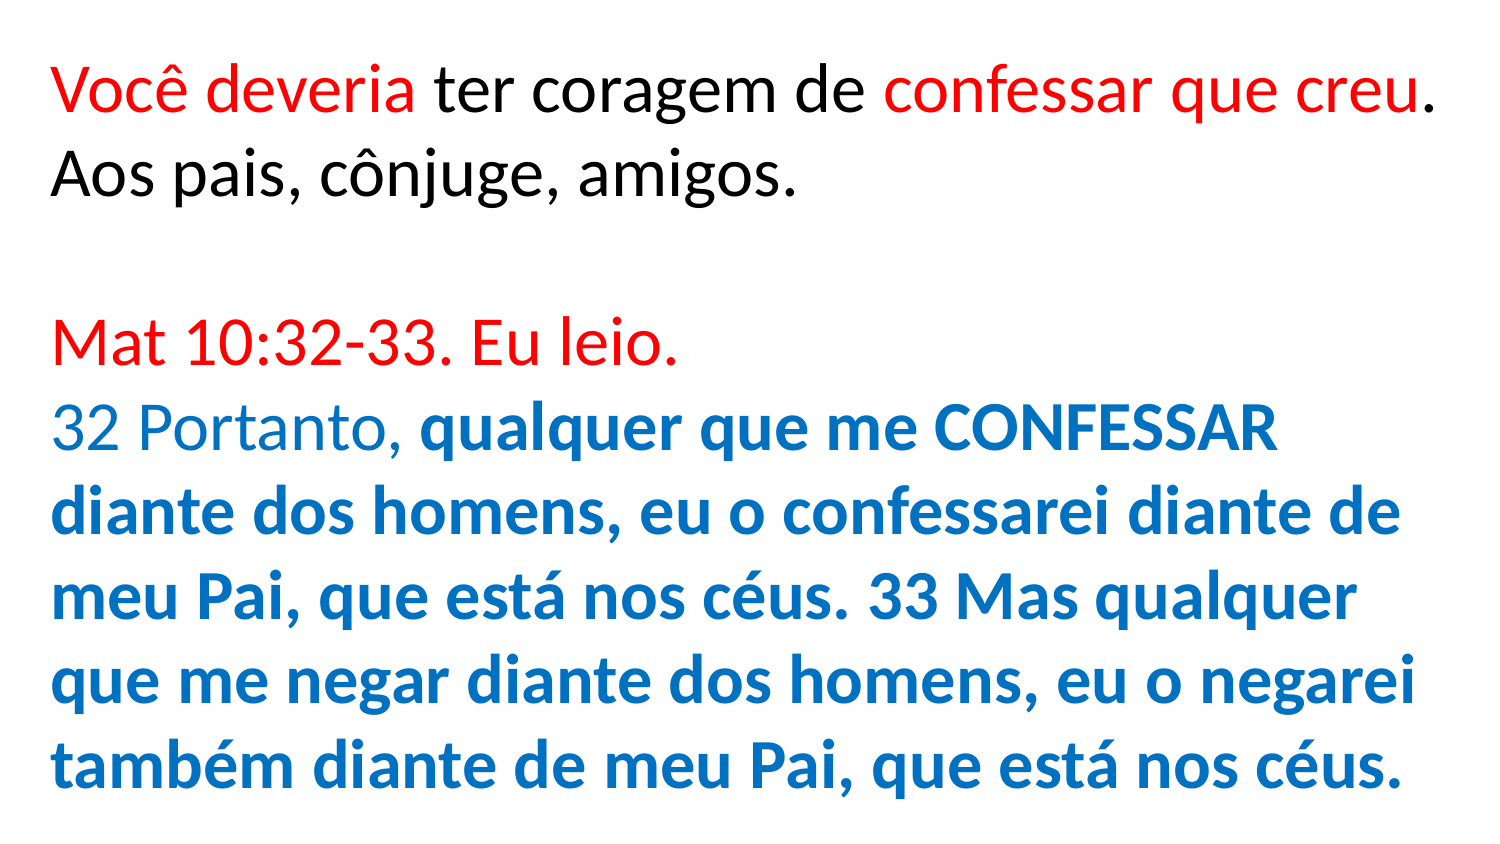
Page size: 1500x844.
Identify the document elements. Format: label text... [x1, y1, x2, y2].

title Você deveria ter coragem de confessar que creu. Aos pais, cônjuge, amigos. Mat 10:32-33. Eu leio. 32 Portanto, qualquer que me CONFESSAR diante dos homens, eu o confessarei diante de meu Pai, que está nos céus. 33 Mas qualquer que me negar diante dos homens, eu o negarei também diante de meu Pai, que está nos céus. [35, 26, 1477, 818]
